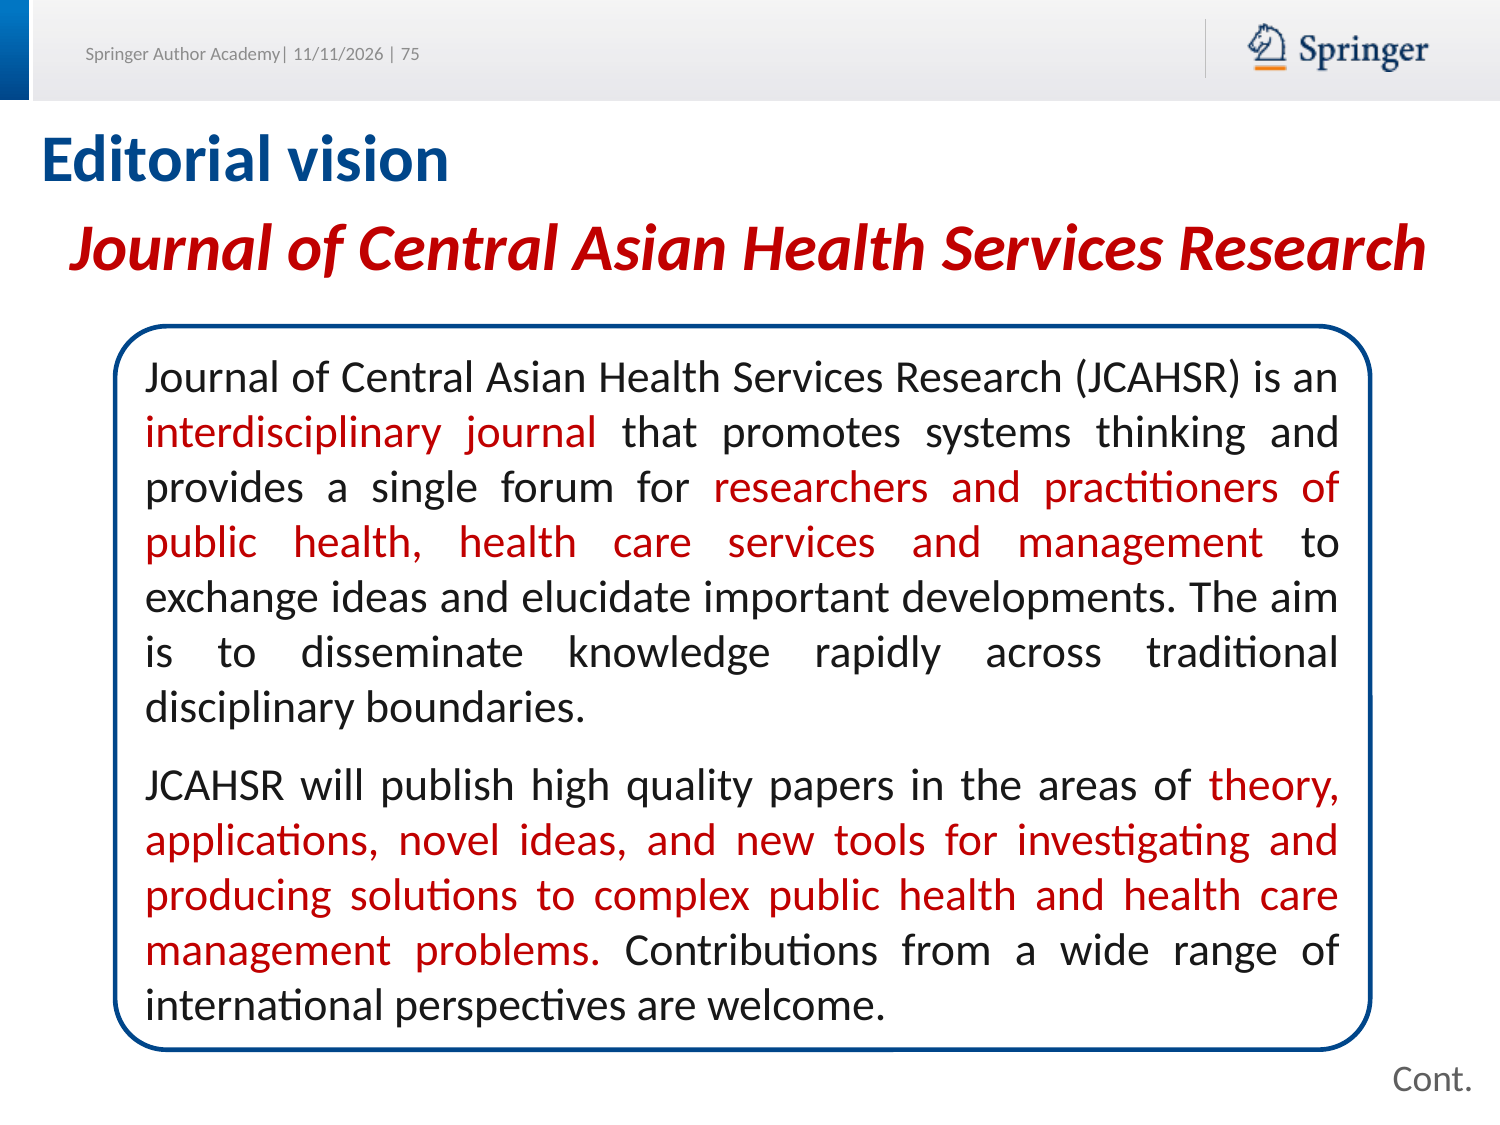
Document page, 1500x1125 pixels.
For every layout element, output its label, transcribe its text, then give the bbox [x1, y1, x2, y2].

picture [33, 0, 1500, 101]
text_box Cont. [1148, 1053, 1474, 1124]
text_box Journal of Central Asian Health Services Research (JCAHSR) is an interdisciplinary journal that promotes systems thinking and provides a single forum for researchers and practitioners of public health, health care services and management to exchange ideas and elucidate important developments. The aim is to disseminate knowledge rapidly across traditional disciplinary boundaries. JCAHSR will publish high quality papers in the areas of theory, applications, novel ideas, and new tools for investigating and producing solutions to complex public health and health care management problems. Contributions from a wide range of international perspectives are welcome. [115, 326, 1371, 1050]
title Editorial vision [41, 124, 957, 197]
text_box Journal of Central Asian Health Services Research [55, 237, 1444, 474]
